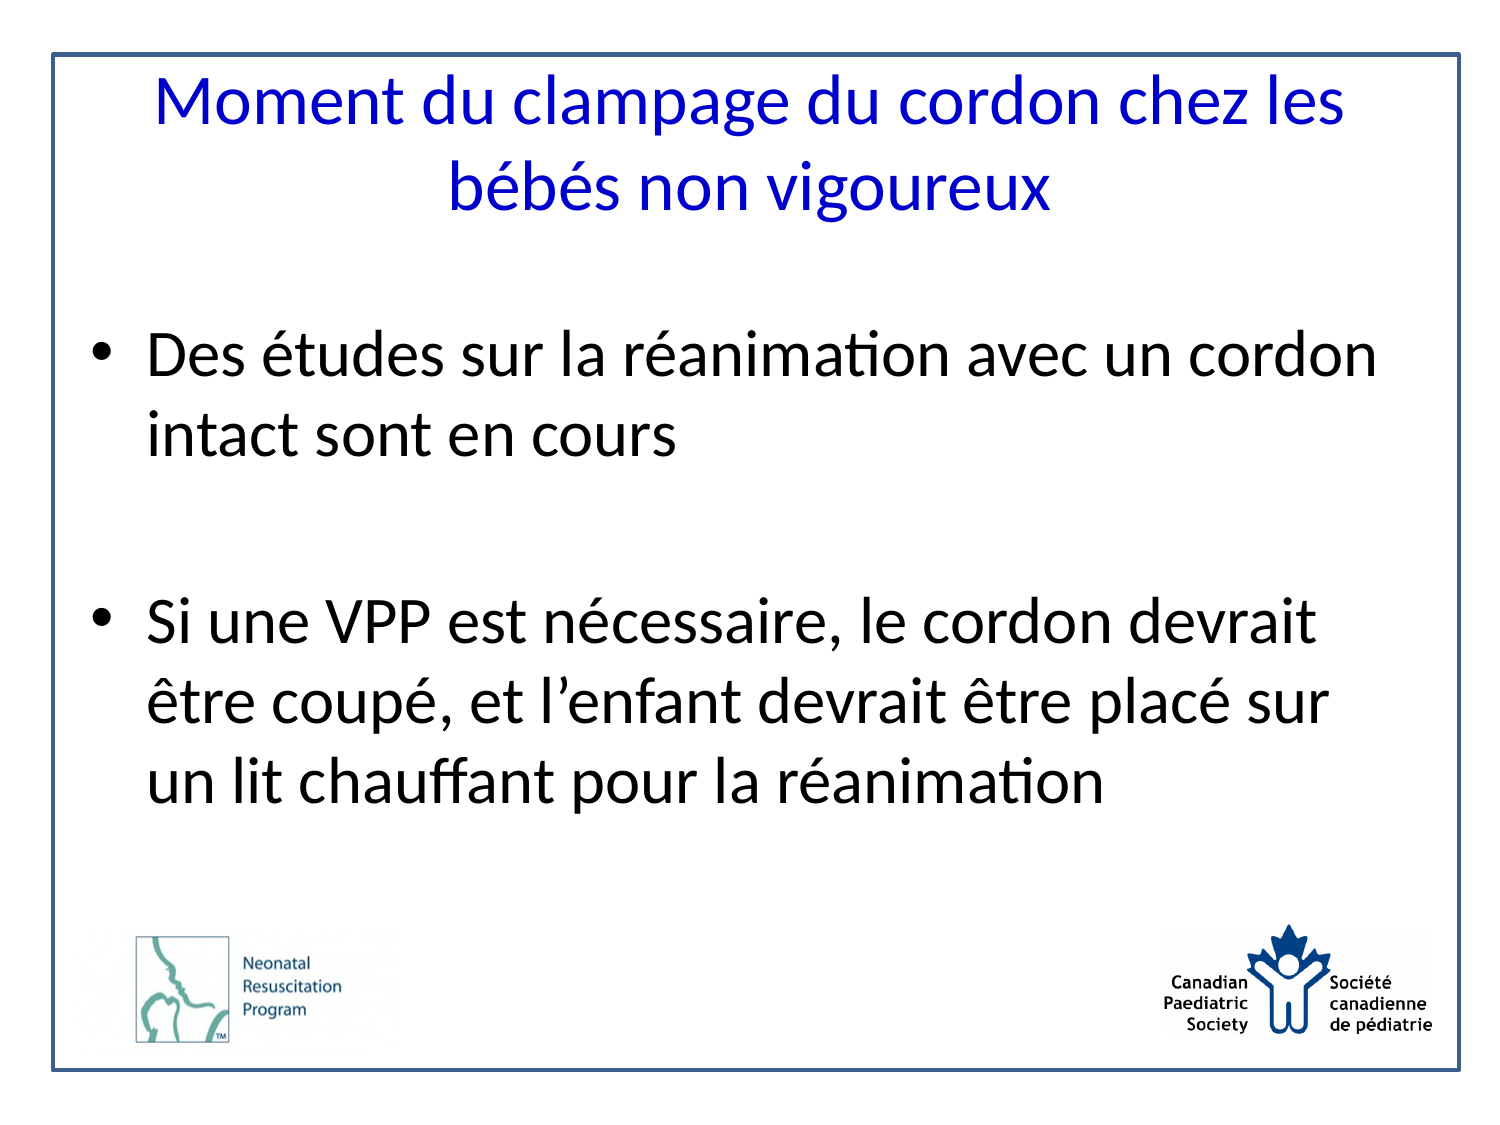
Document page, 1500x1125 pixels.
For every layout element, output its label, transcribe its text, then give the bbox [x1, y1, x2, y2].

picture [74, 928, 403, 1051]
list Des études sur la réanimation avec un cordon intact sont en cours Si une VPP est nécessaire, le cordon devrait être coupé, et l’enfant devrait être placé sur un lit chauffant pour la réanimation [75, 302, 1425, 1076]
title Moment du clampage du cordon chez les bébés non vigoureux [75, 45, 1425, 233]
picture [1425, 924, 1432, 1034]
